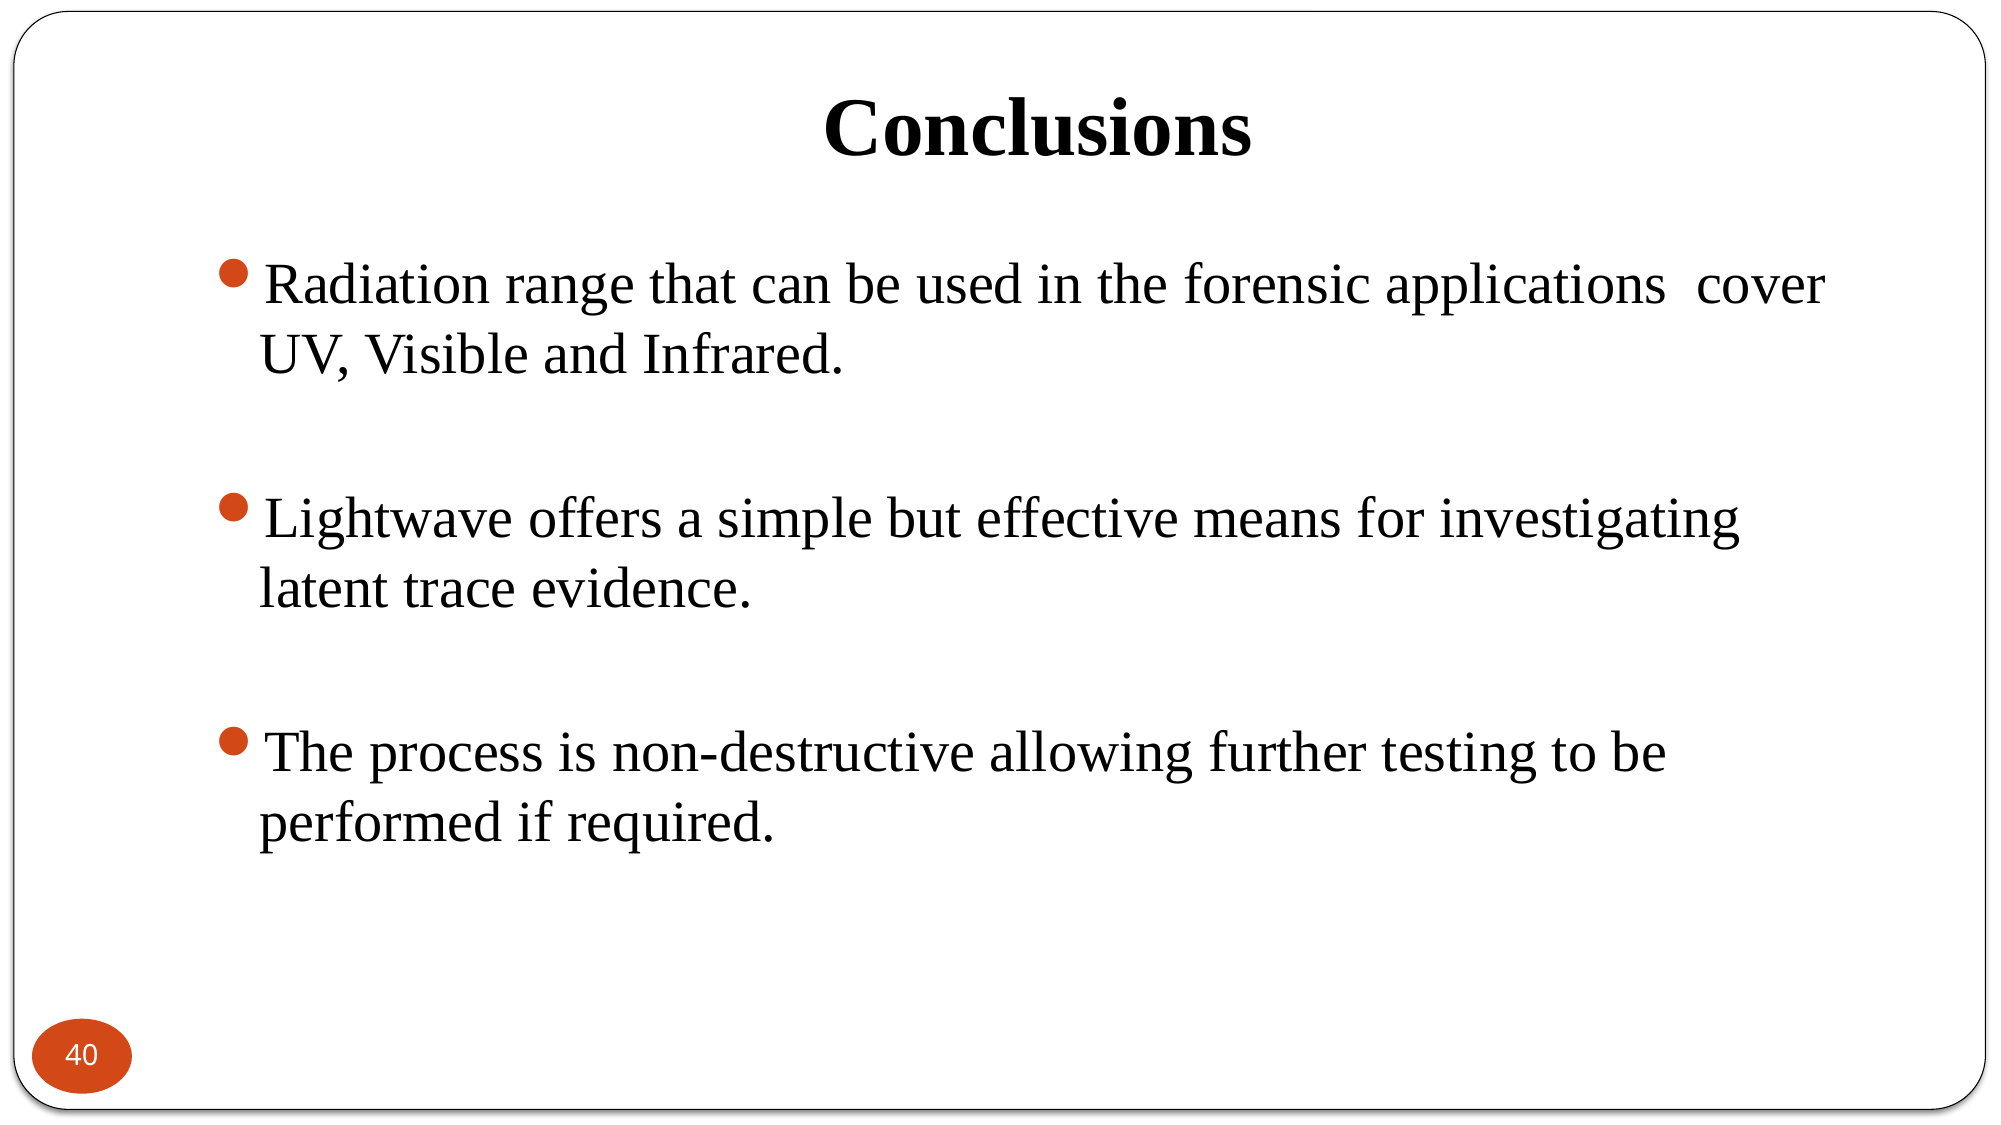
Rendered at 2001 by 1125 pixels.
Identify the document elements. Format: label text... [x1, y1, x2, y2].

list Radiation range that can be used in the forensic applications cover UV, Visible and Infrared. Lightwave offers a simple but effective means for investigating latent trace evidence. The process is non-destructive allowing further testing to be performed if required. [200, 237, 1900, 988]
slide_number 40 [31, 1018, 132, 1094]
title Conclusions [399, 0, 1675, 188]
